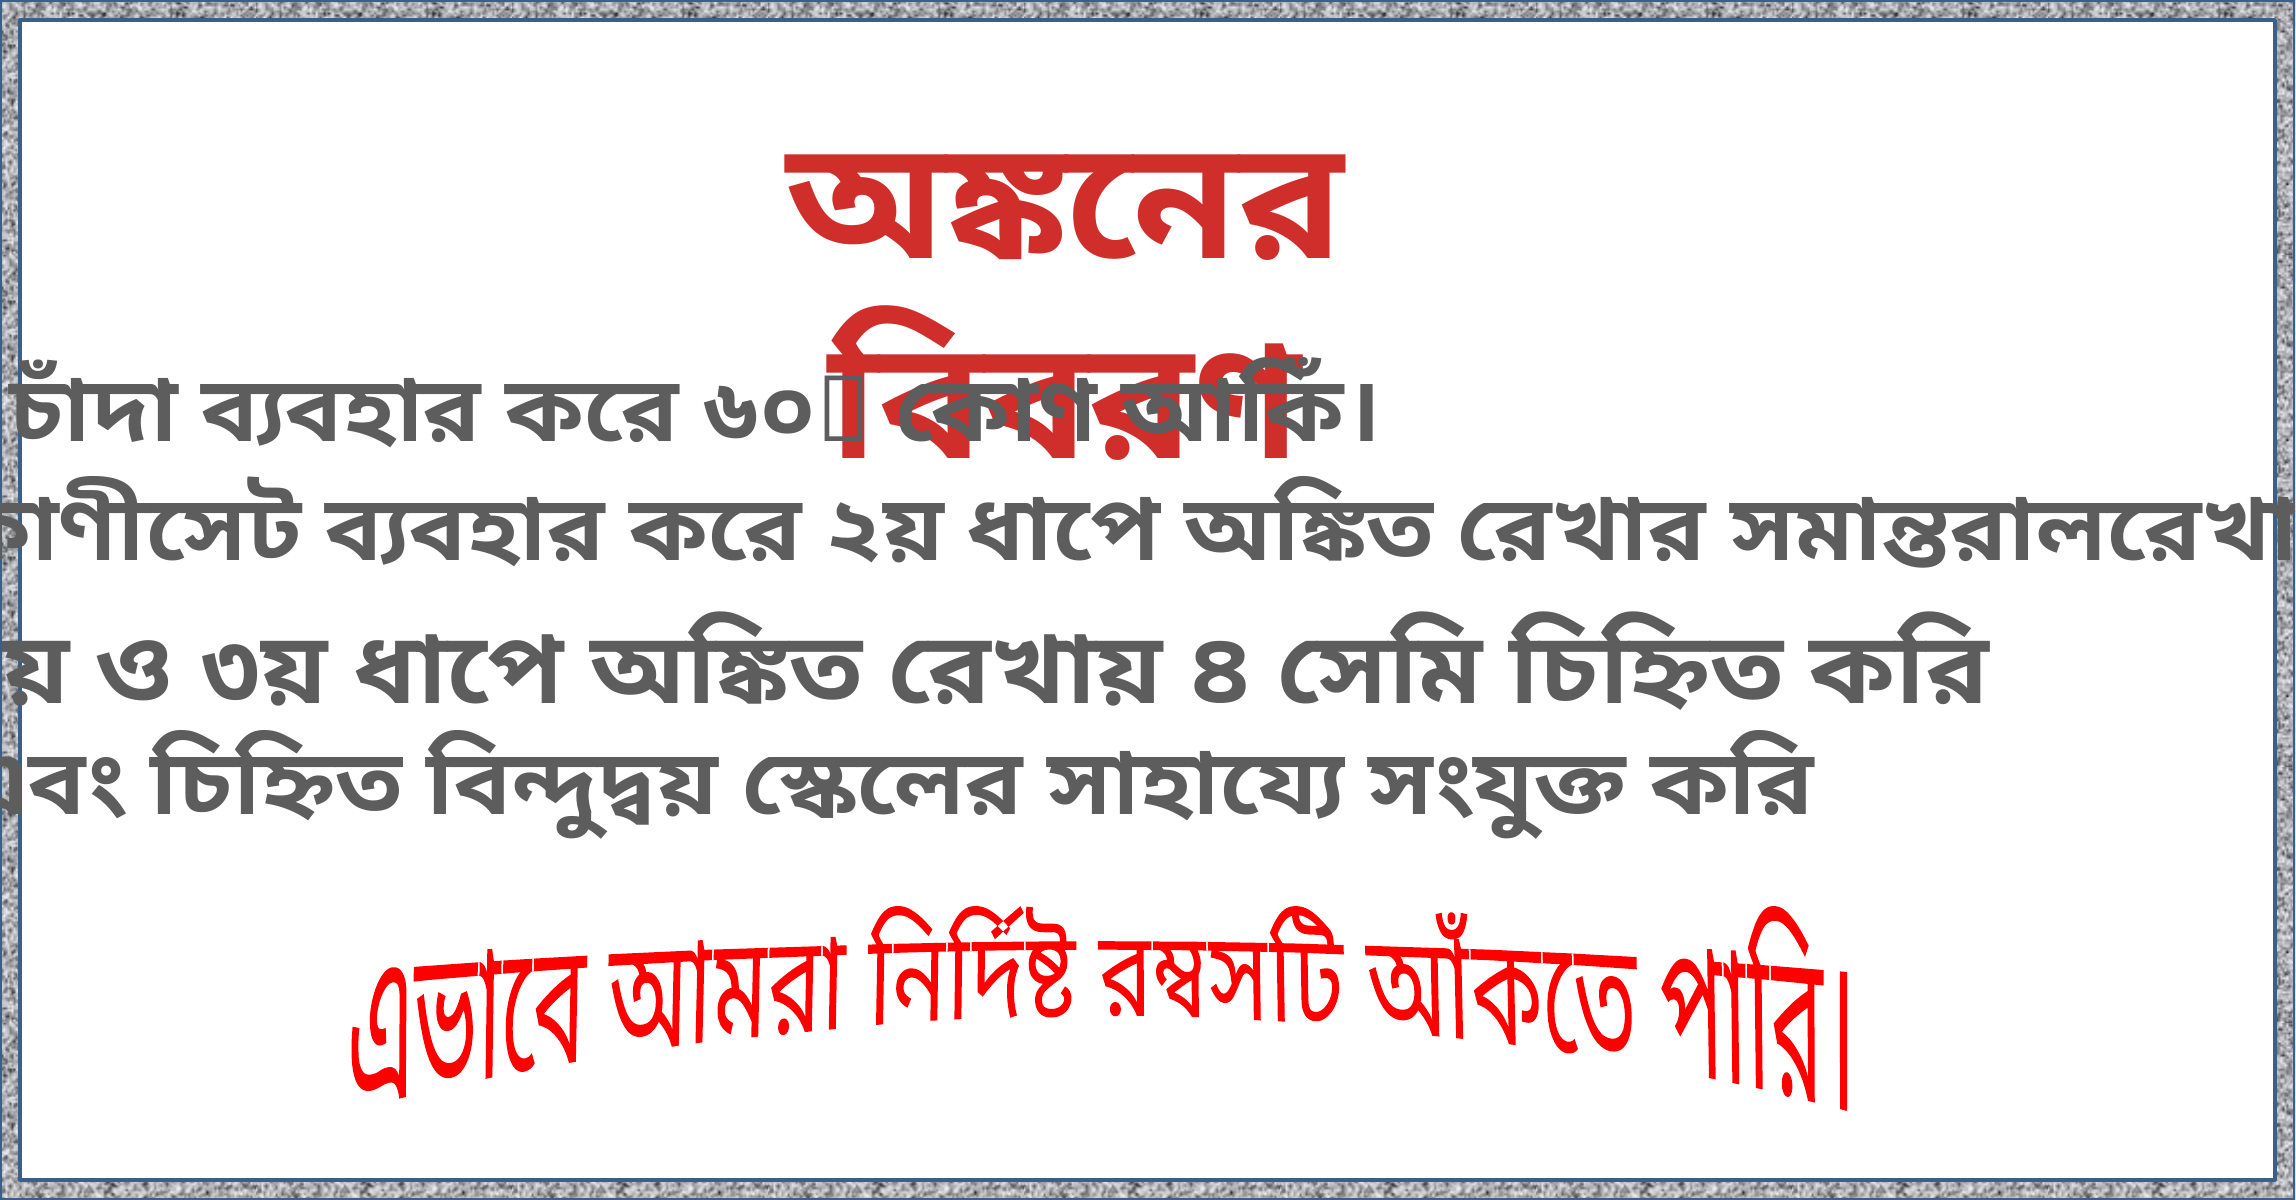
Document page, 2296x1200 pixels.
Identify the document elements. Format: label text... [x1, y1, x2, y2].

text_box ৩। ২য় ও ৩য় ধাপে অঙ্কিত রেখায় ৪ সেমি চিহ্নিত করি এবং চিহ্নিত বিন্দুদ্বয় স্কেলের সাহায্যে সংযুক্ত করি [0, 595, 2028, 841]
text_box [0, 587, 2295, 1200]
text_box ২। ত্রিকোণীসেট ব্যবহার করে ২য় ধাপে অঙ্কিত রেখার সমান্তরালরেখা আকিঁ [0, 461, 2295, 587]
text_box ১। চাঁদা ব্যবহার করে ৬০ কোণ আকিঁ। [0, 342, 1396, 461]
text_box অঙ্কনের বিবরণ [566, 84, 1564, 461]
text_box [0, 0, 2295, 461]
